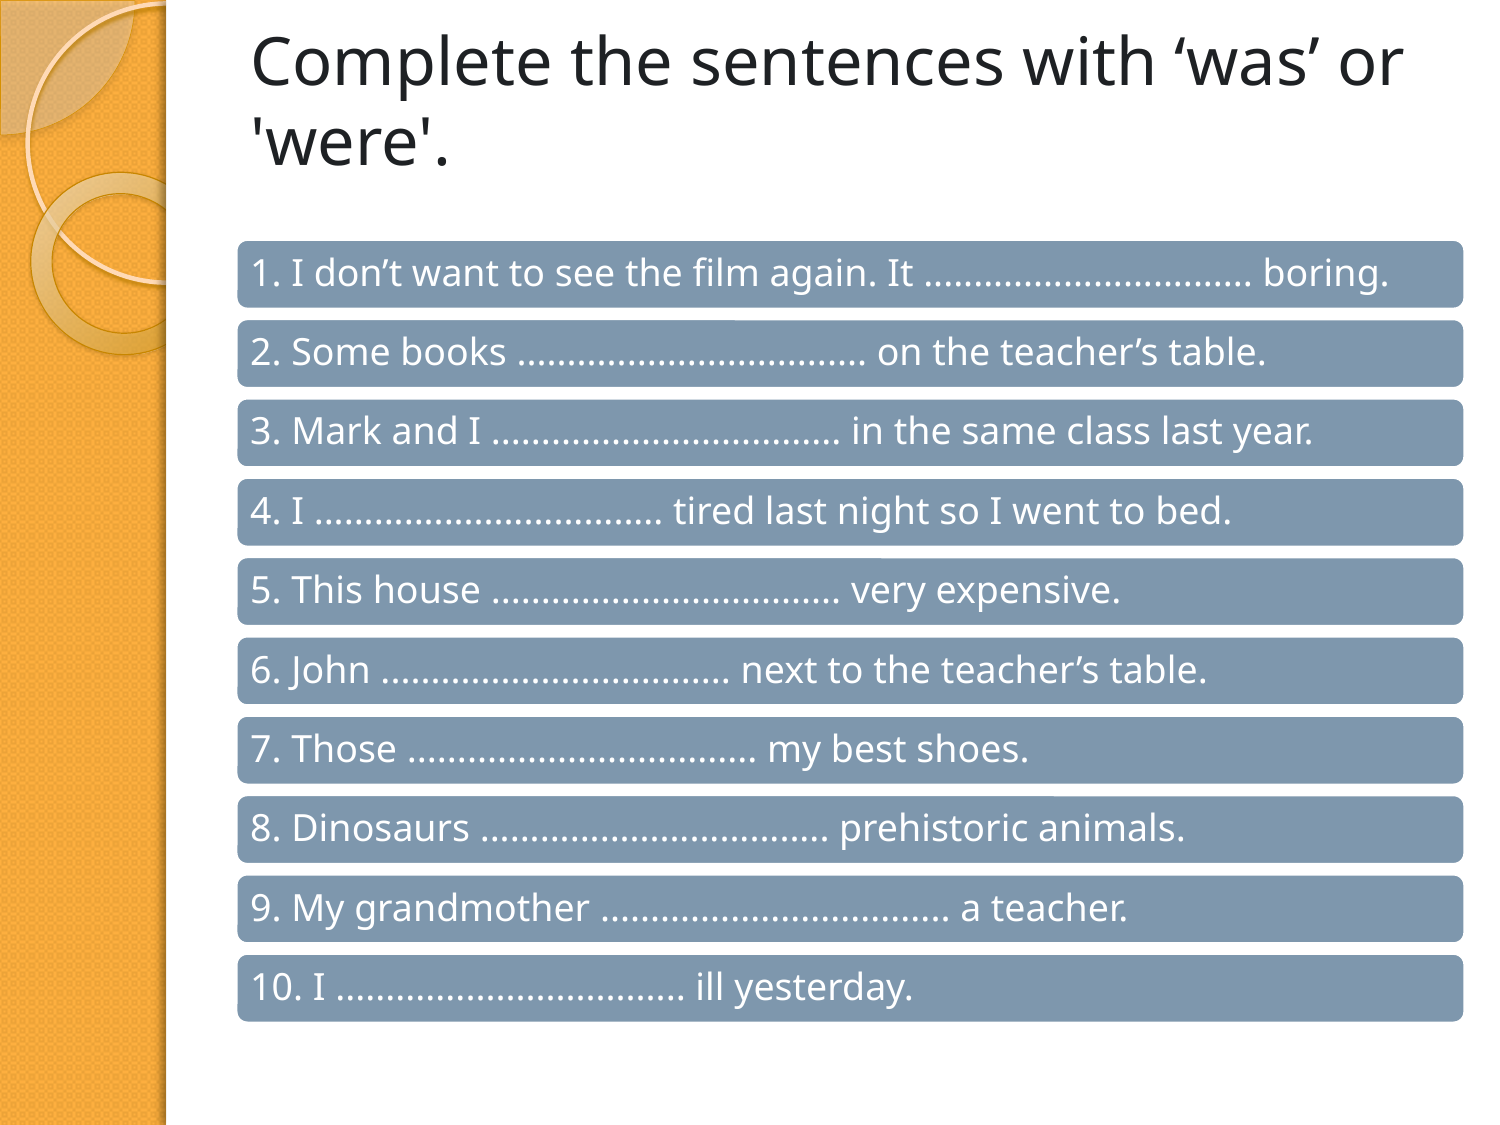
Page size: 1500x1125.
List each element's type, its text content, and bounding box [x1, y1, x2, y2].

title Complete the sentences with ‘was’ or 'were'. [235, 45, 1466, 233]
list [235, 237, 1466, 1026]
